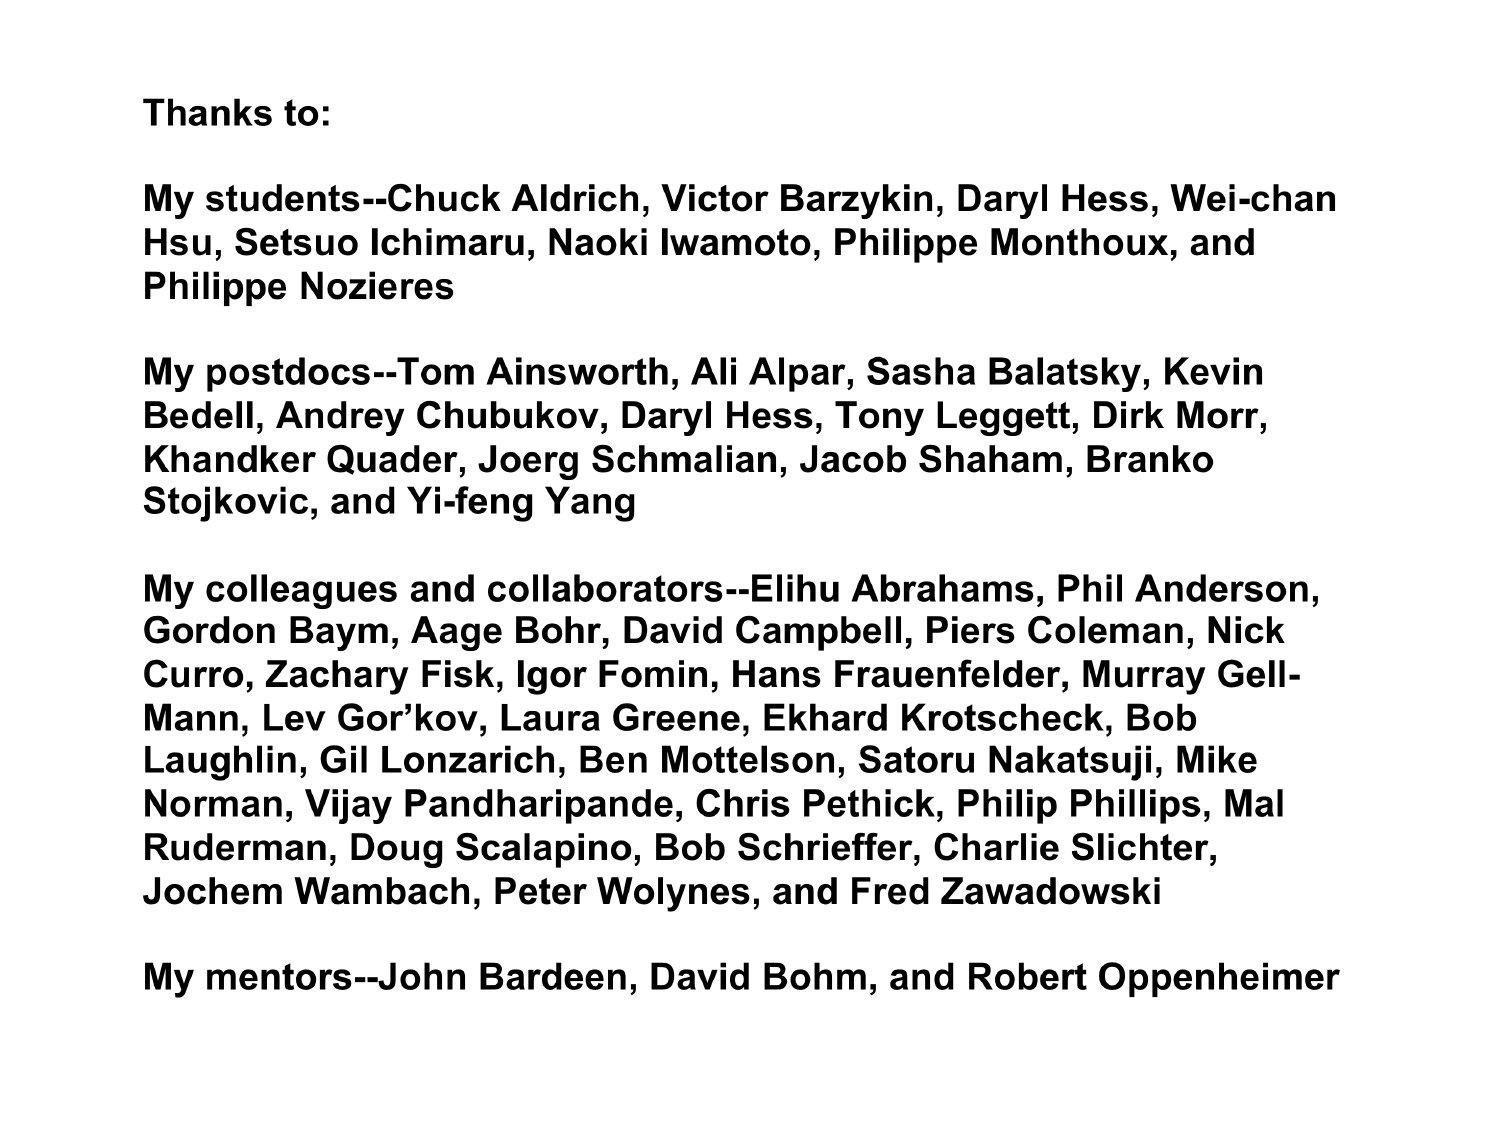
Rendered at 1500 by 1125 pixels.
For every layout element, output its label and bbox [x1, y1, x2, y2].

text_box [142, 92, 1358, 1033]
